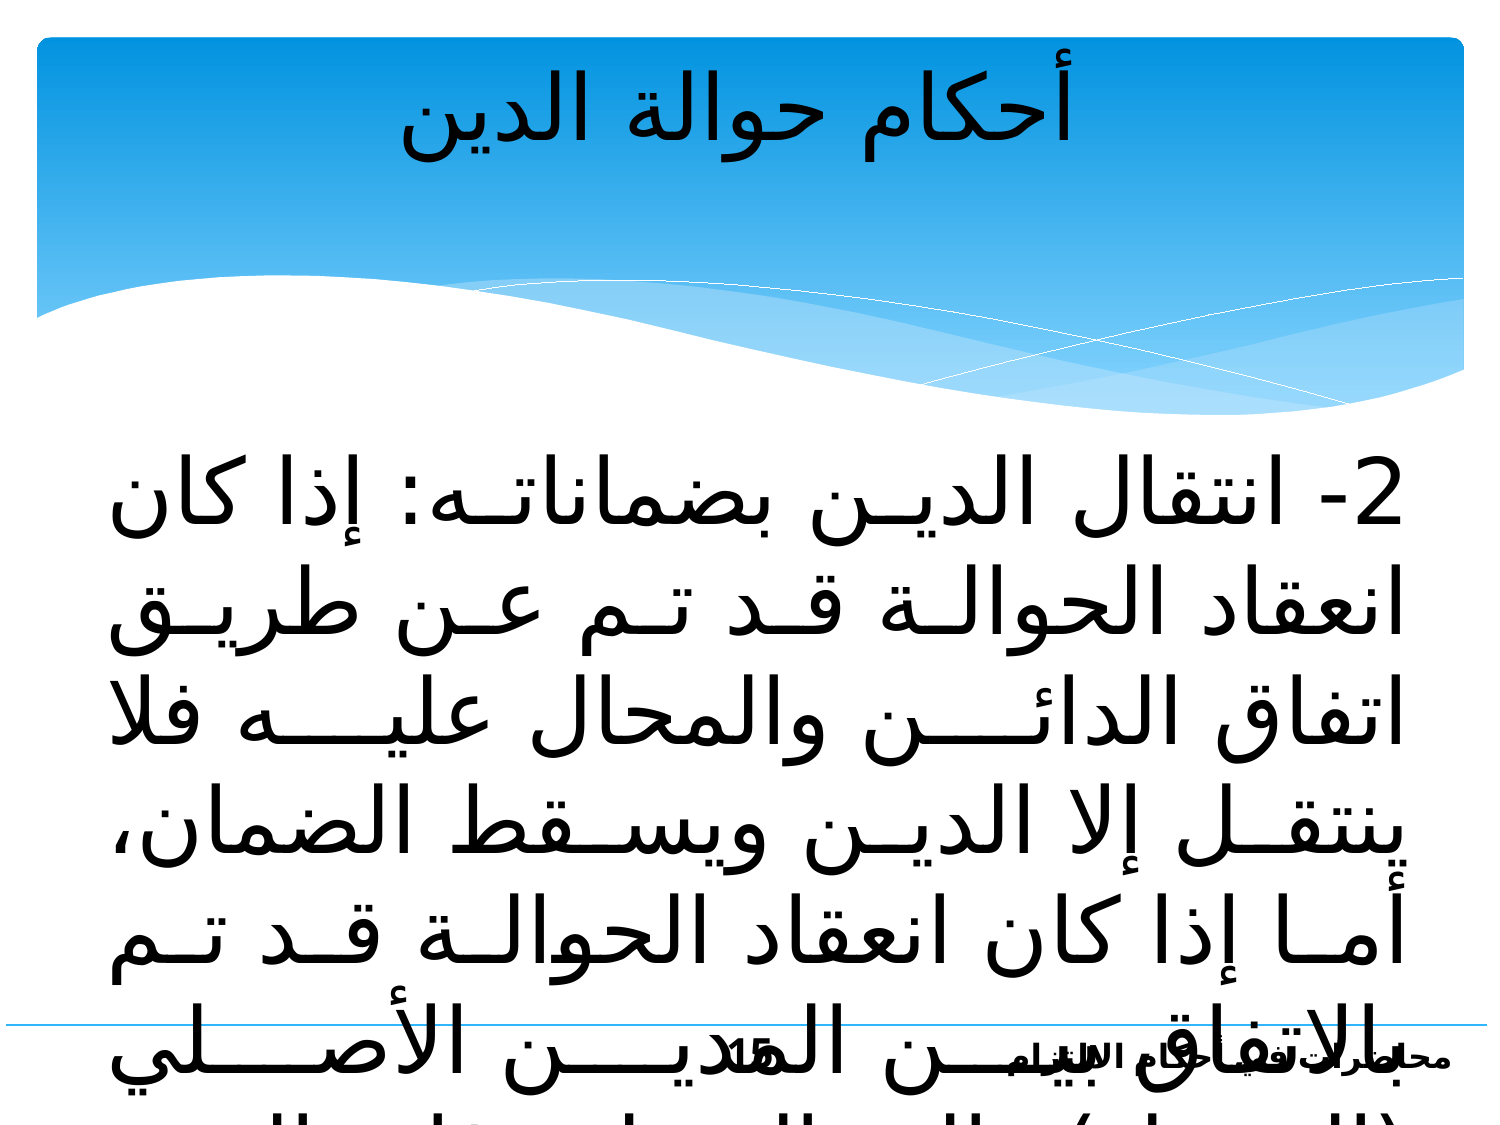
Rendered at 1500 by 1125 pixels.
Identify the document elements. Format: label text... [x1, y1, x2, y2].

text_box محاضرات في أحكام الالتزام [847, 1025, 1469, 1086]
text_box 15 [654, 1025, 846, 1086]
list 2- انتقال الدين بضماناته: إذا كان انعقاد الحوالة قد تم عن طريق اتفاق الدائن والمحال عليه فلا ينتقل إلا الدين ويسقط الضمان، أما إذا كان انعقاد الحوالة قد تم بالاتفاق بين المدين الأصلي (المحيل) والمحال عليه فإن الدين ينتقل بضماناته. [91, 424, 1426, 1001]
title أحكام حوالة الدين [62, 37, 1413, 170]
